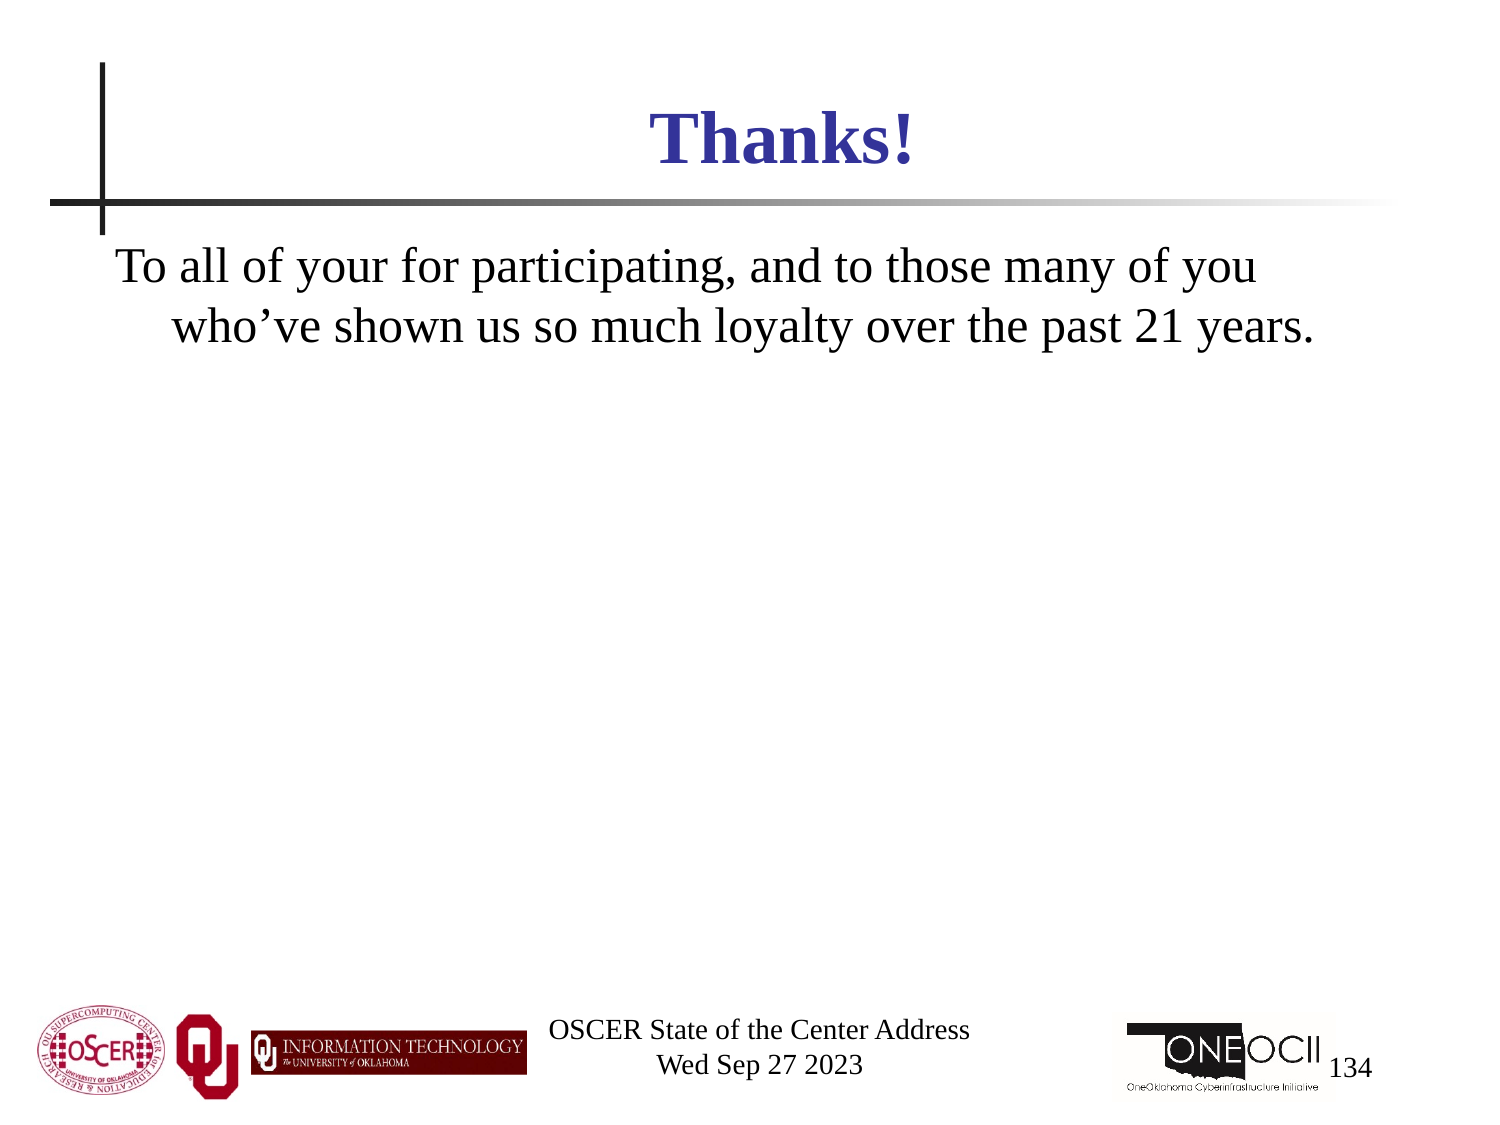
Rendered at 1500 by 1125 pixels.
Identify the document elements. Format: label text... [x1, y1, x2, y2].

footer OSCER State of the Center Address Wed Sep 27 2023 [431, 1012, 1088, 1088]
slide_number 134 [1174, 1015, 1388, 1091]
picture [174, 1012, 240, 1102]
list To all of your for participating, and to those many of you who’ve shown us so much loyalty over the past 21 years. [99, 224, 1413, 988]
title Thanks! [124, 74, 1442, 187]
picture [37, 1005, 165, 1095]
picture [1112, 1012, 1336, 1102]
picture [247, 1028, 431, 1078]
